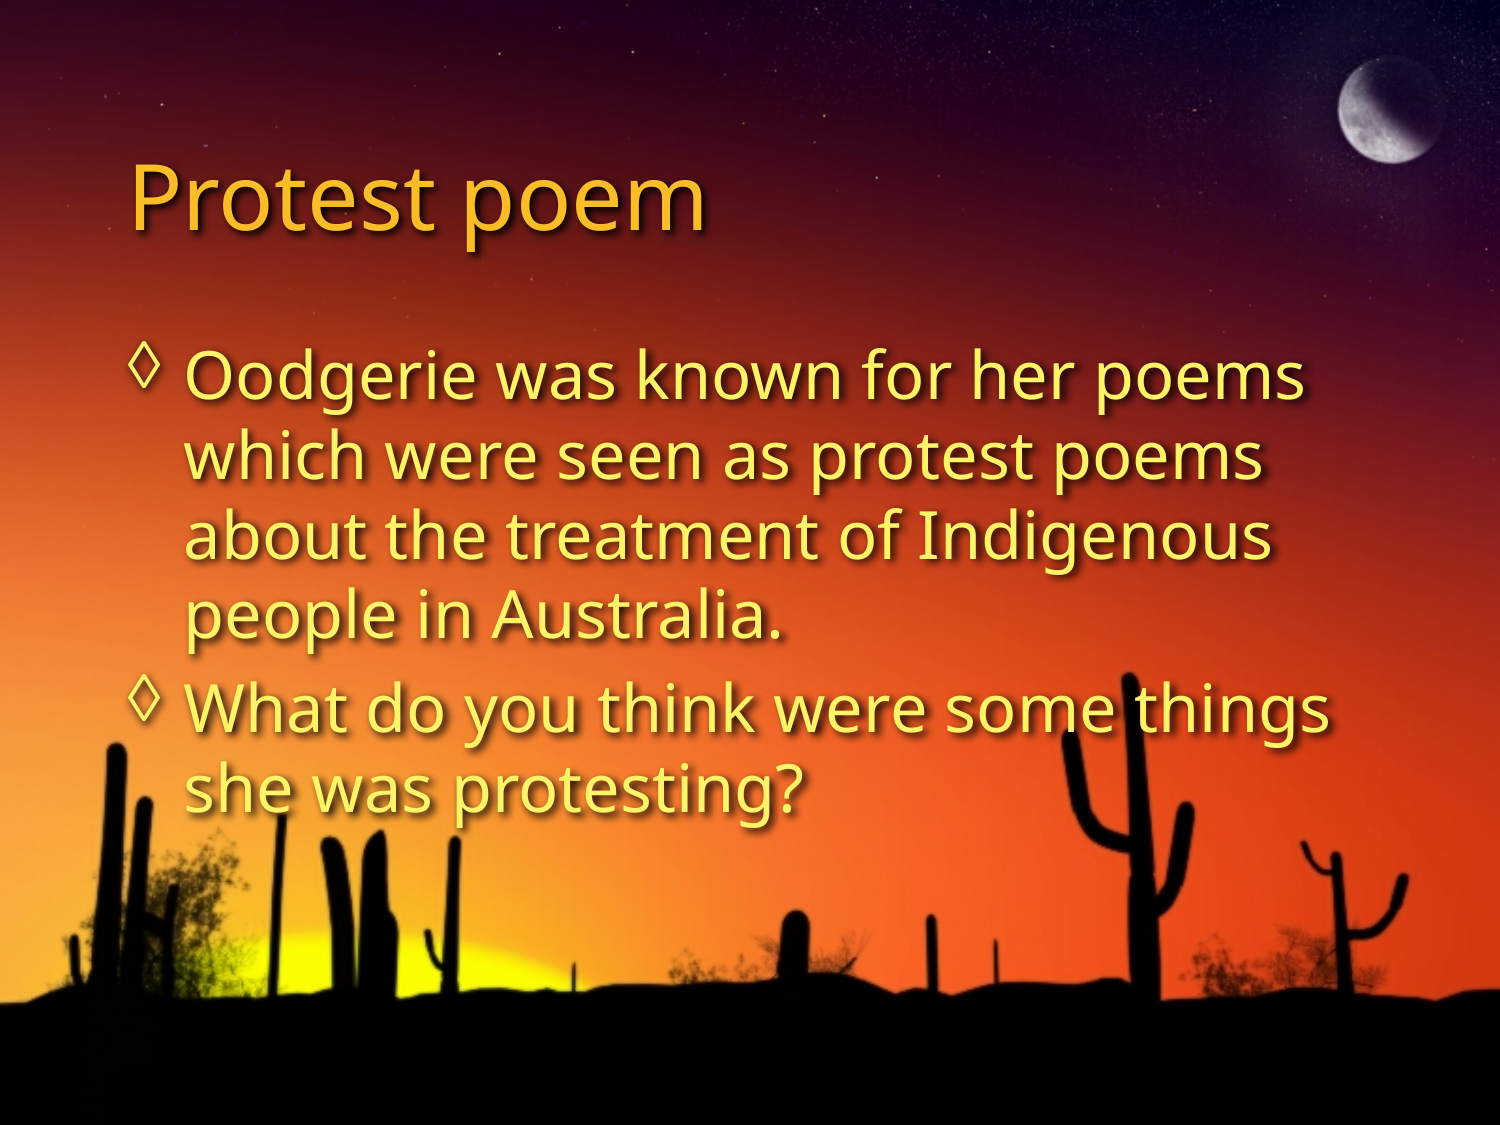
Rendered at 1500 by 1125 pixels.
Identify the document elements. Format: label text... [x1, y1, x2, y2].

picture [0, 0, 1500, 1125]
list Oodgerie was known for her poems which were seen as protest poems about the treatment of Indigenous people in Australia. What do you think were some things she was protesting? [112, 324, 1388, 1000]
title Protest poem [112, 99, 1388, 288]
